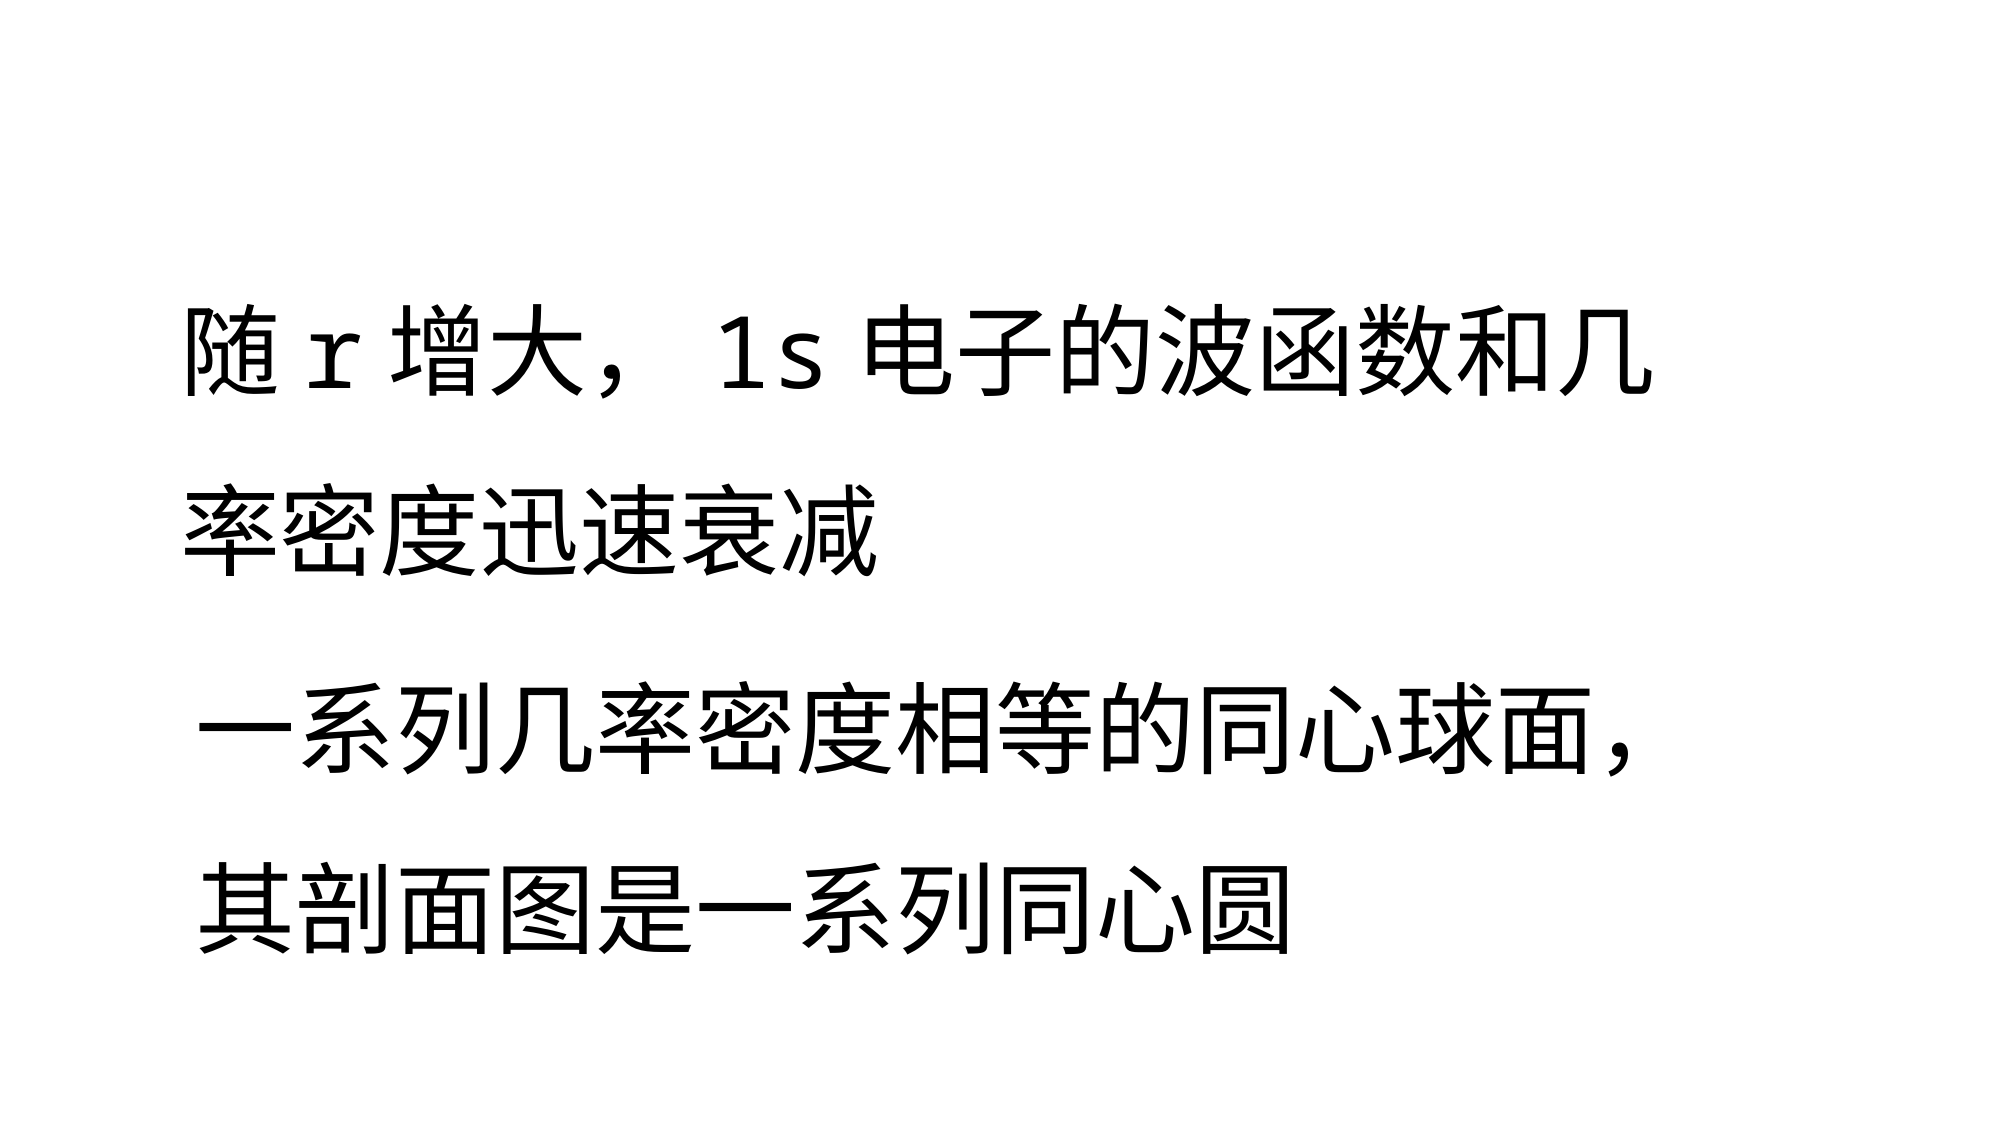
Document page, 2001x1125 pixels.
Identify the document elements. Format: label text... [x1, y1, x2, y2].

text_box 随r增大，1s电子的波函数和几率密度迅速衰减 [165, 221, 1741, 596]
text_box 一系列几率密度相等的同心球面，其剖面图是一系列同心圆 [180, 599, 1772, 974]
